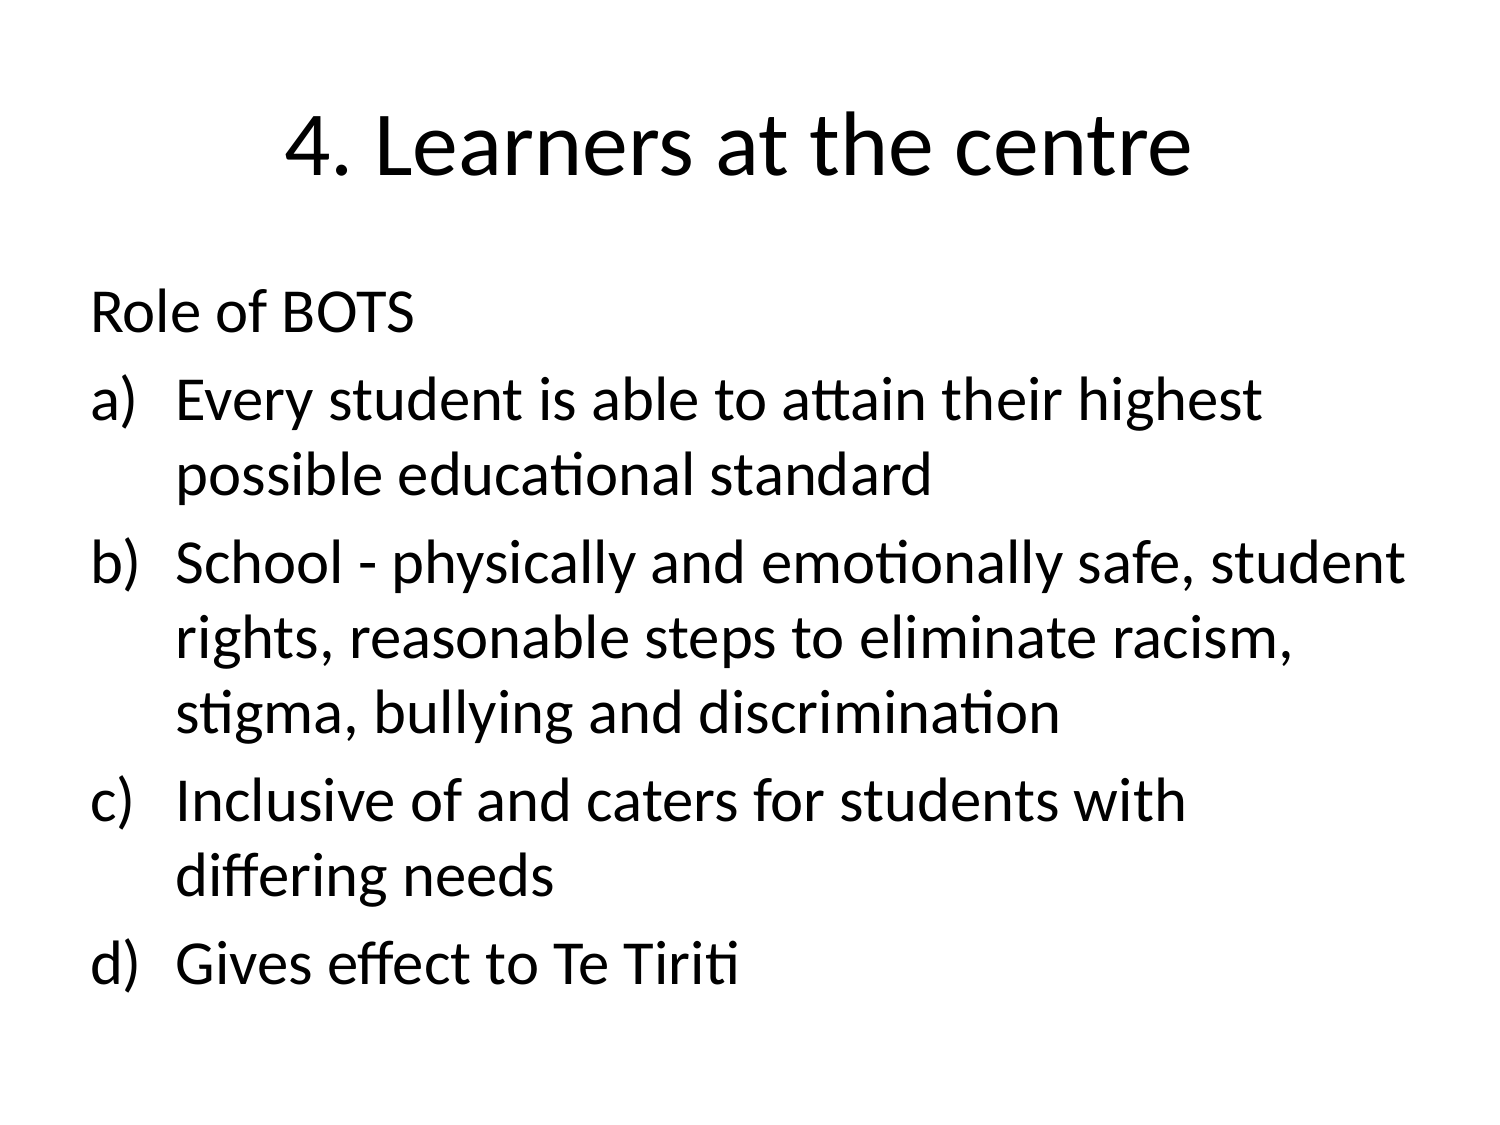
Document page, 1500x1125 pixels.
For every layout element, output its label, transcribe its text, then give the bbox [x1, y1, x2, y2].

title 4. Learners at the centre [75, 45, 1425, 233]
list Role of BOTS Every student is able to attain their highest possible educational standard School - physically and emotionally safe, student rights, reasonable steps to eliminate racism, stigma, bullying and discrimination Inclusive of and caters for students with differing needs Gives effect to Te Tiriti [75, 262, 1425, 1005]
